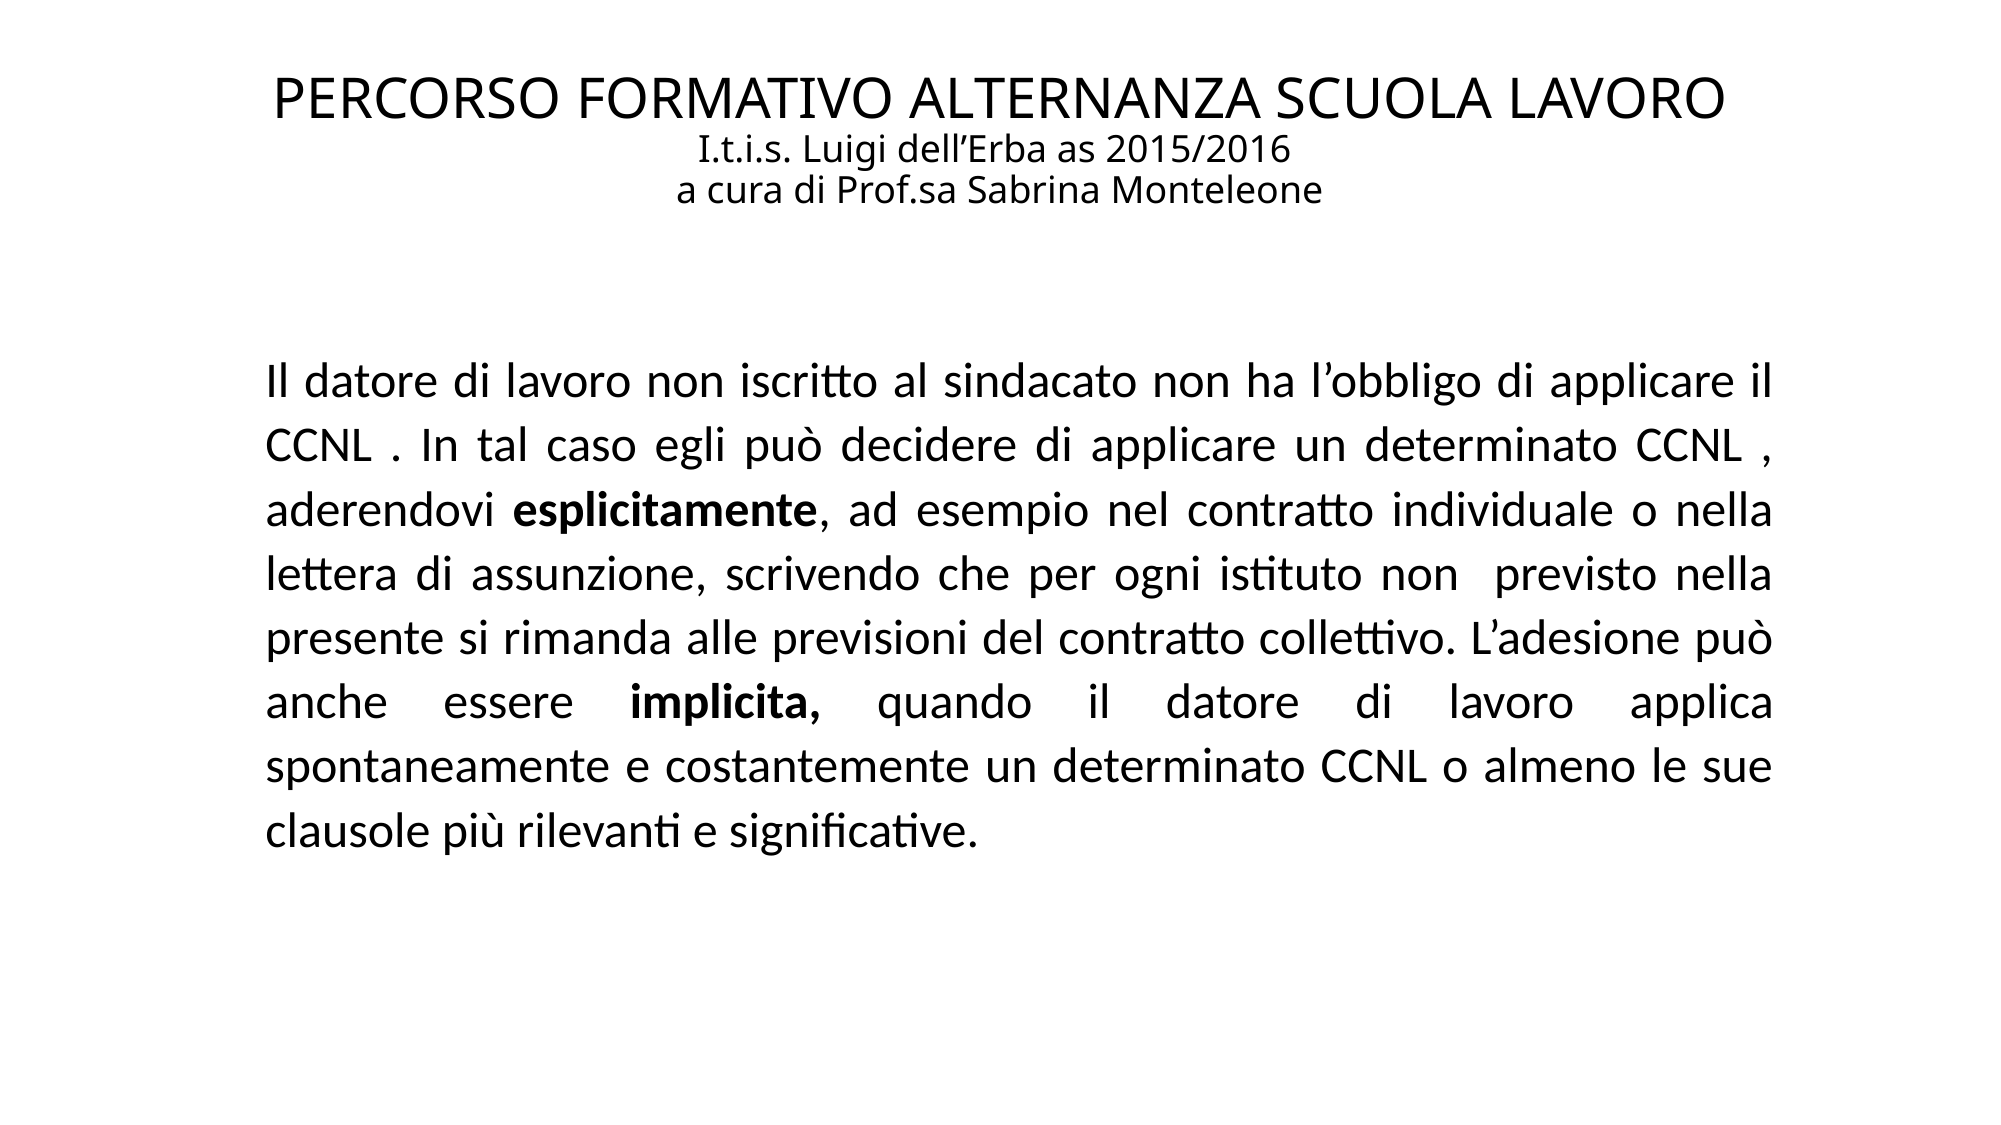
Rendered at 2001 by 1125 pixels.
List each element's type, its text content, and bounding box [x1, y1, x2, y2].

title PERCORSO FORMATIVO ALTERNANZA SCUOLA LAVORO I.t.i.s. Luigi dell’Erba as 2015/2016 a cura di Prof.sa Sabrina Monteleone [137, 59, 1863, 222]
text_box Il datore di lavoro non iscritto al sindacato non ha l’obbligo di applicare il CCNL . In tal caso egli può decidere di applicare un determinato CCNL , aderendovi esplicitamente, ad esempio nel contratto individuale o nella lettera di assunzione, scrivendo che per ogni istituto non previsto nella presente si rimanda alle previsioni del contratto collettivo. L’adesione può anche essere implicita, quando il datore di lavoro applica spontaneamente e costantemente un determinato CCNL o almeno le sue clausole più rilevanti e significative. [250, 336, 1789, 865]
